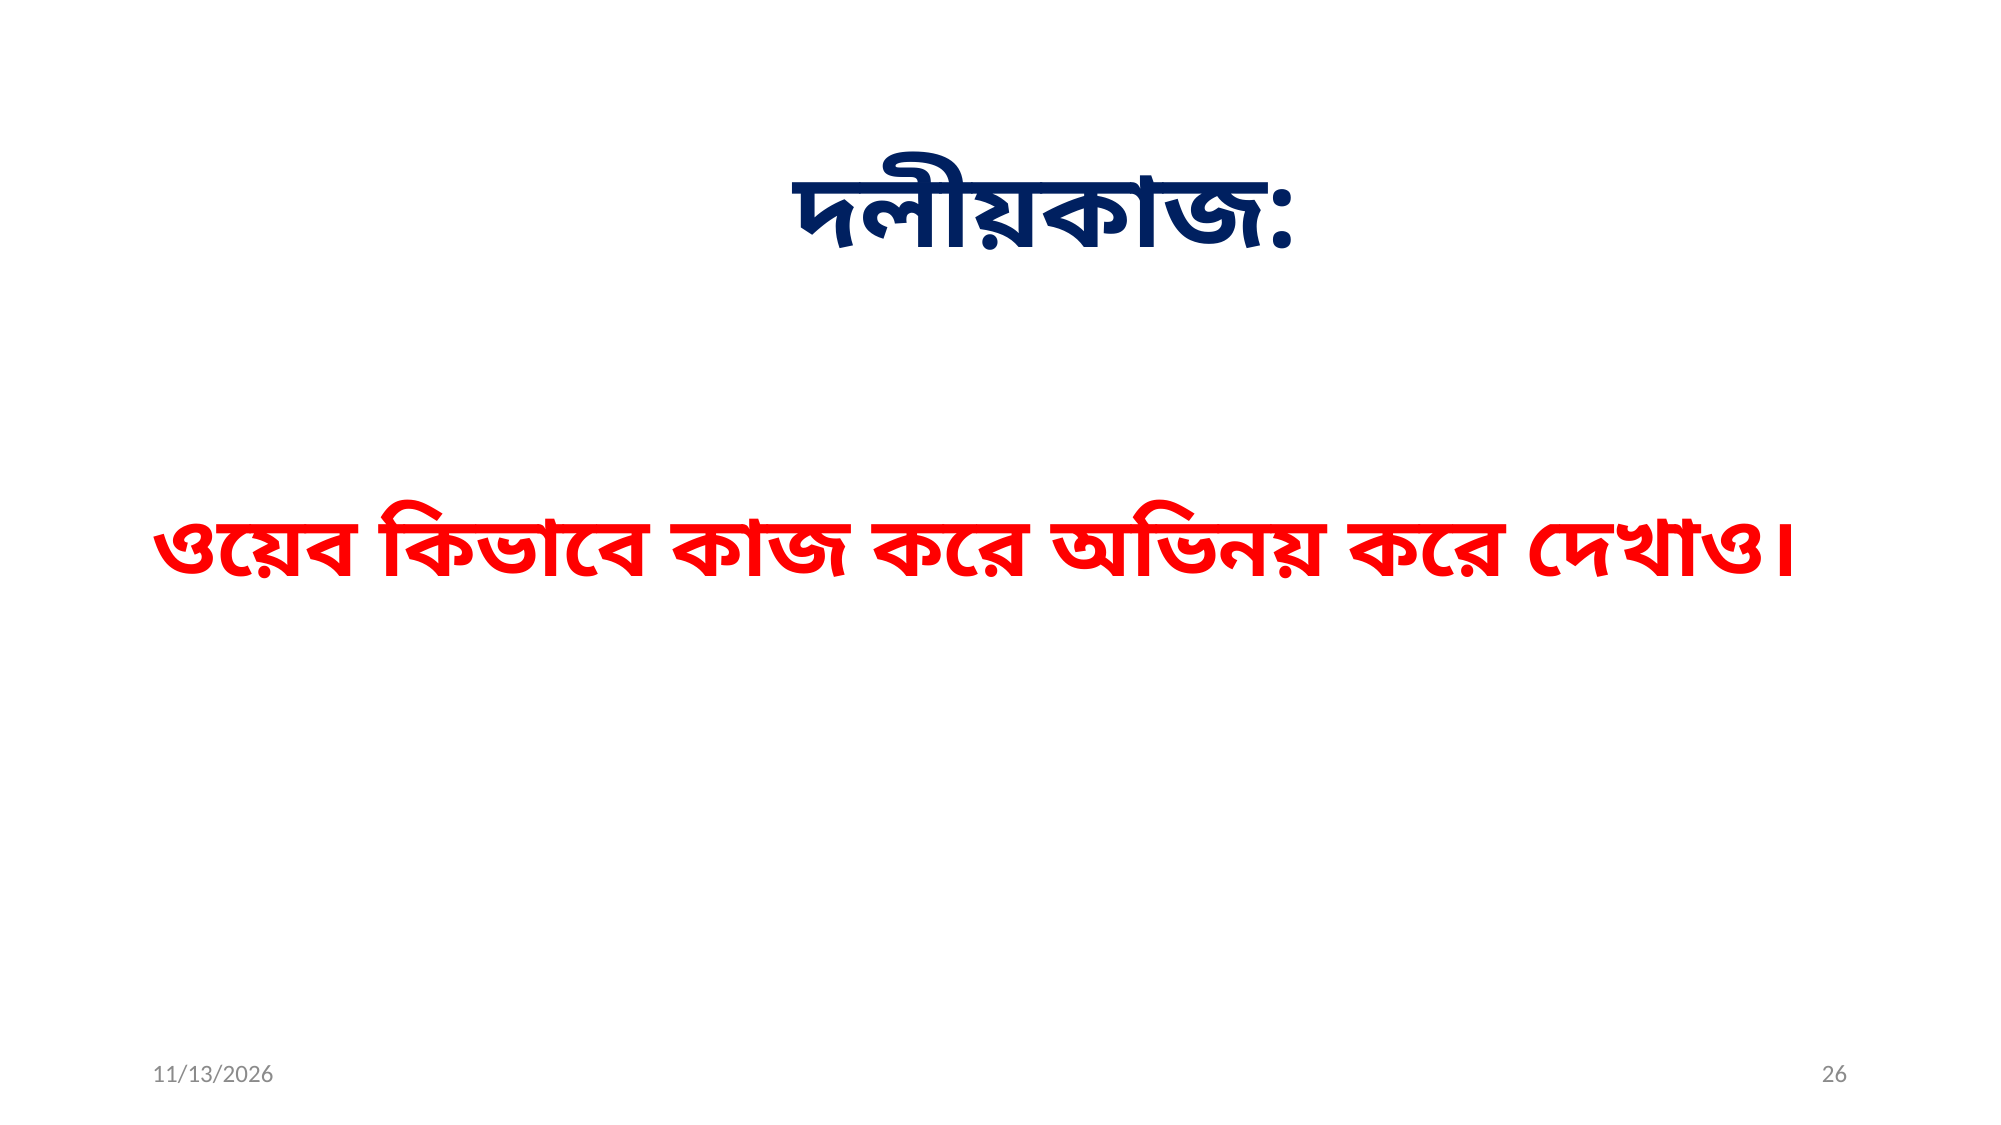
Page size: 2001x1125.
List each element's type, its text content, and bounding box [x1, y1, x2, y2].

slide_number 26 [1412, 1042, 1863, 1103]
text_box ওয়েব কিভাবে কাজ করে অভিনয় করে দেখাও। [137, 485, 1880, 601]
text_box দলীয়কাজ: [653, 135, 1464, 276]
slide_number 01-May-21 [137, 1042, 588, 1103]
